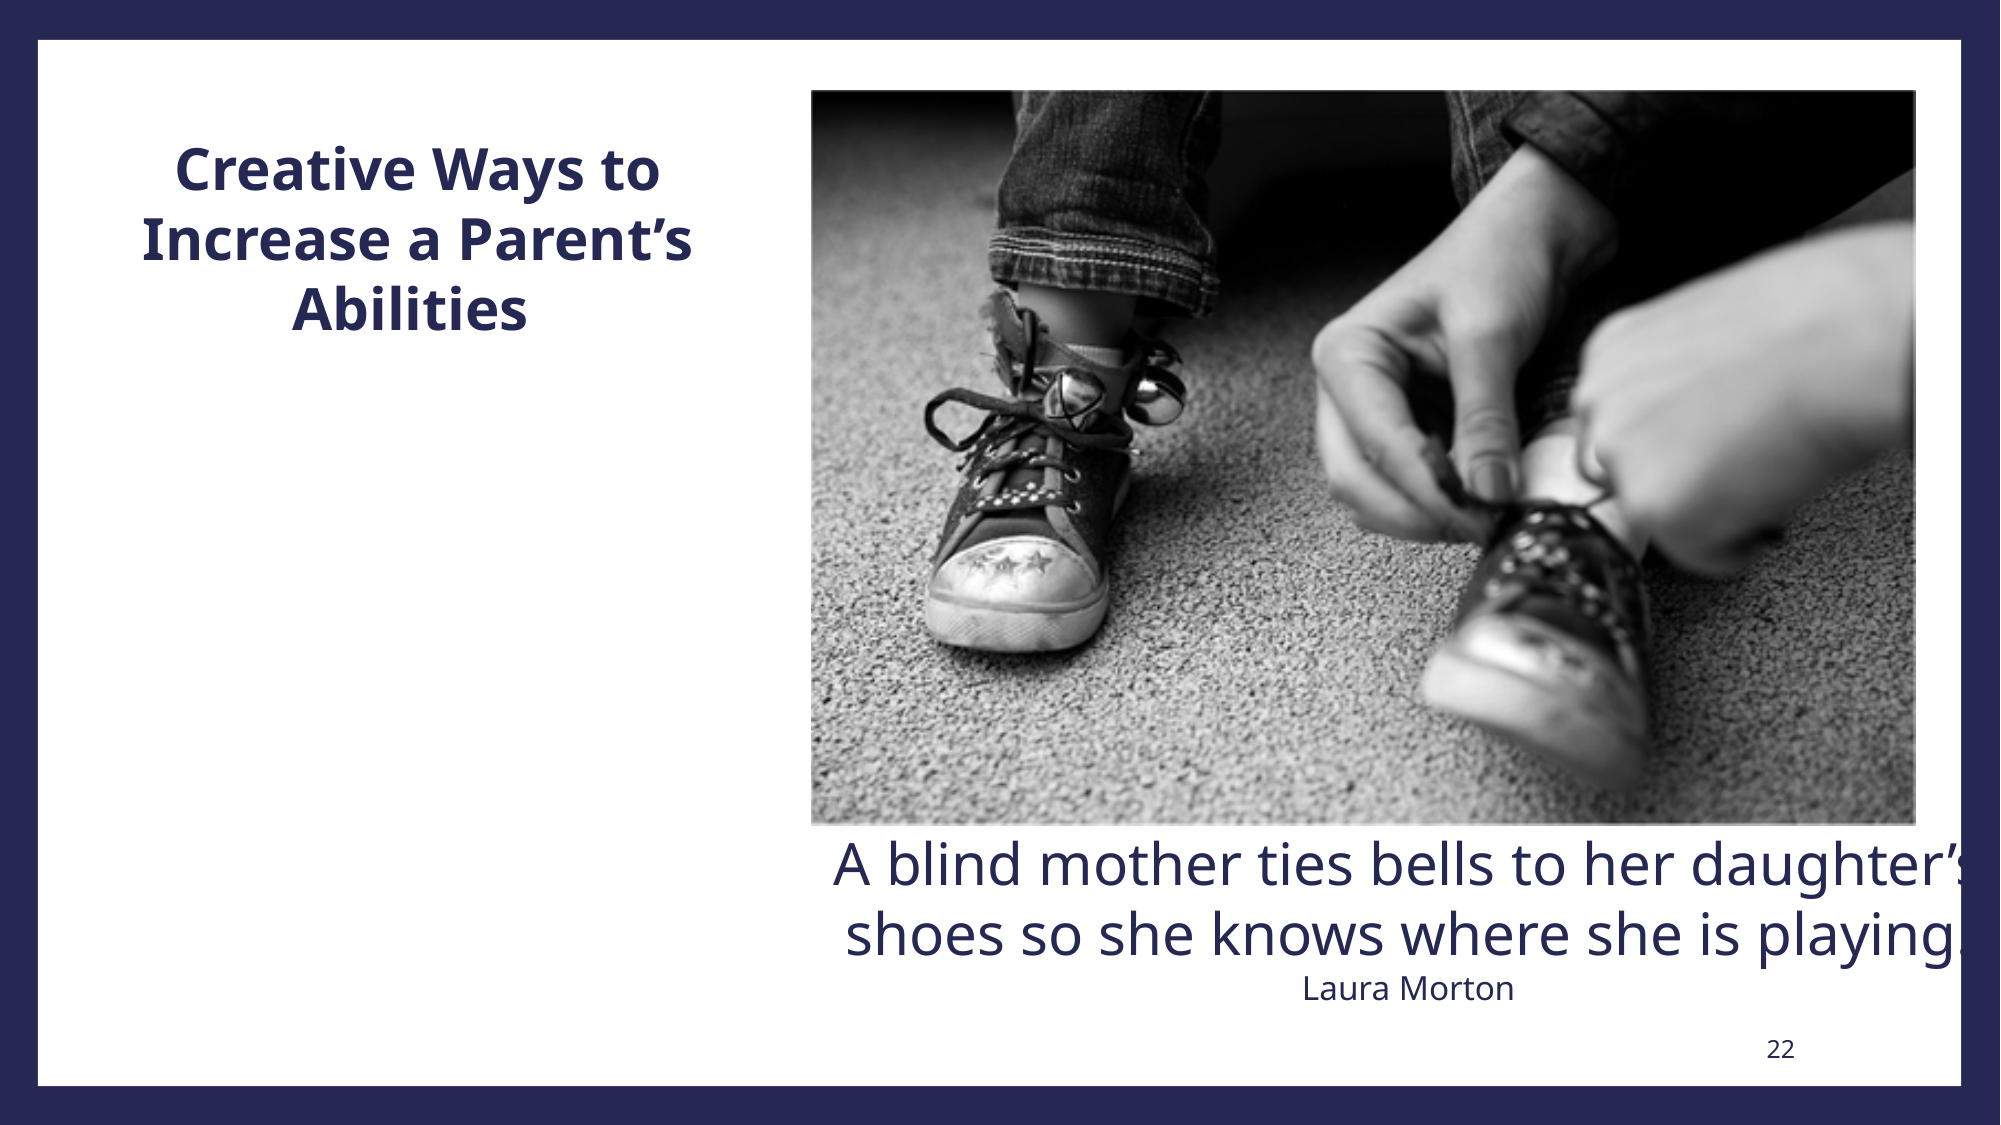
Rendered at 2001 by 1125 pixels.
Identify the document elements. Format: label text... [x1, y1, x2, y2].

text_box A blind mother ties bells to her daughter’s shoes so she knows where she is playing. Laura Morton [817, 819, 2000, 1015]
picture [811, 89, 1916, 826]
text_box Creative Ways to Increase a Parent’s Abilities [41, 124, 795, 350]
slide_number 22 [1530, 1020, 1811, 1081]
